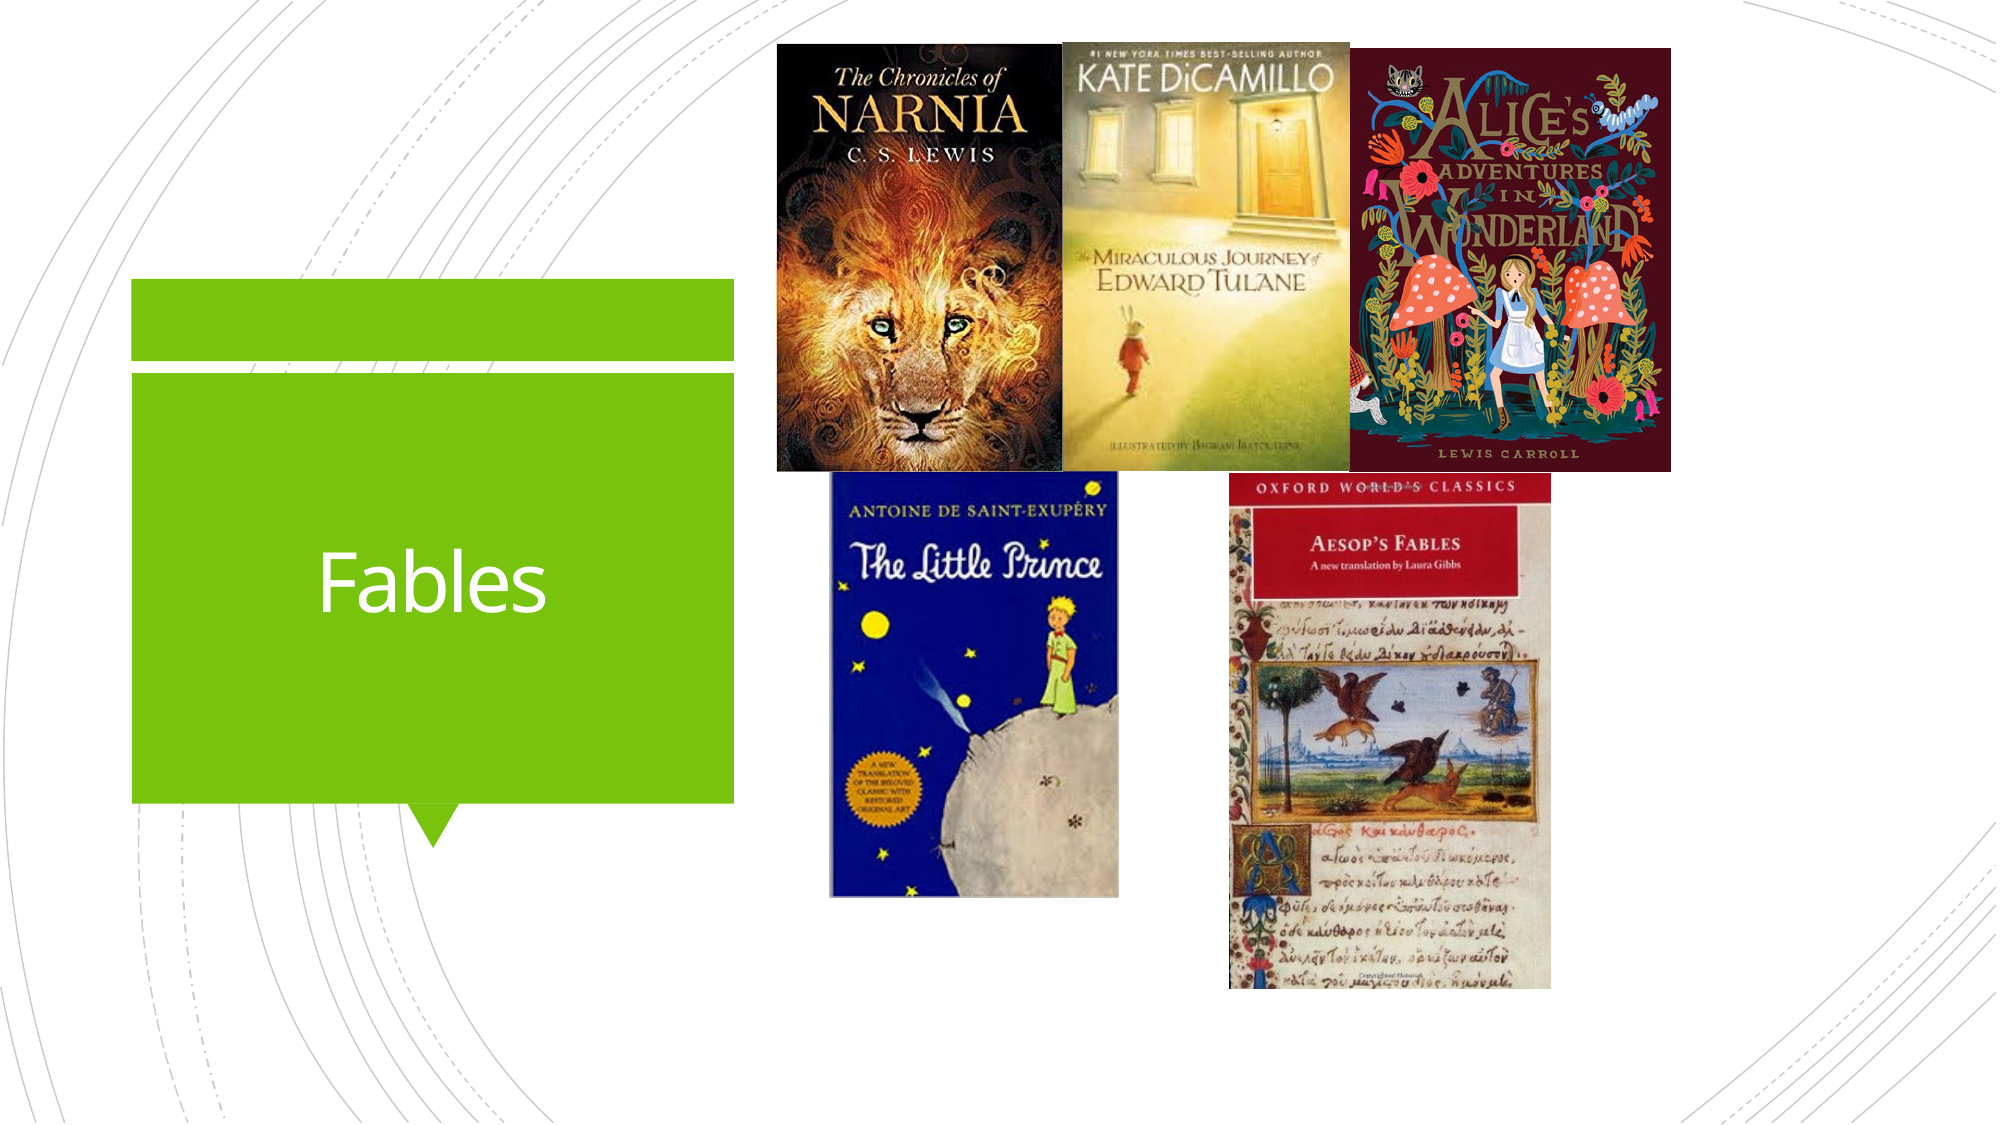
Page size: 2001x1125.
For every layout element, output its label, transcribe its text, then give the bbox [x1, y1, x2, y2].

picture [776, 42, 1671, 990]
title Fables [145, 385, 720, 789]
